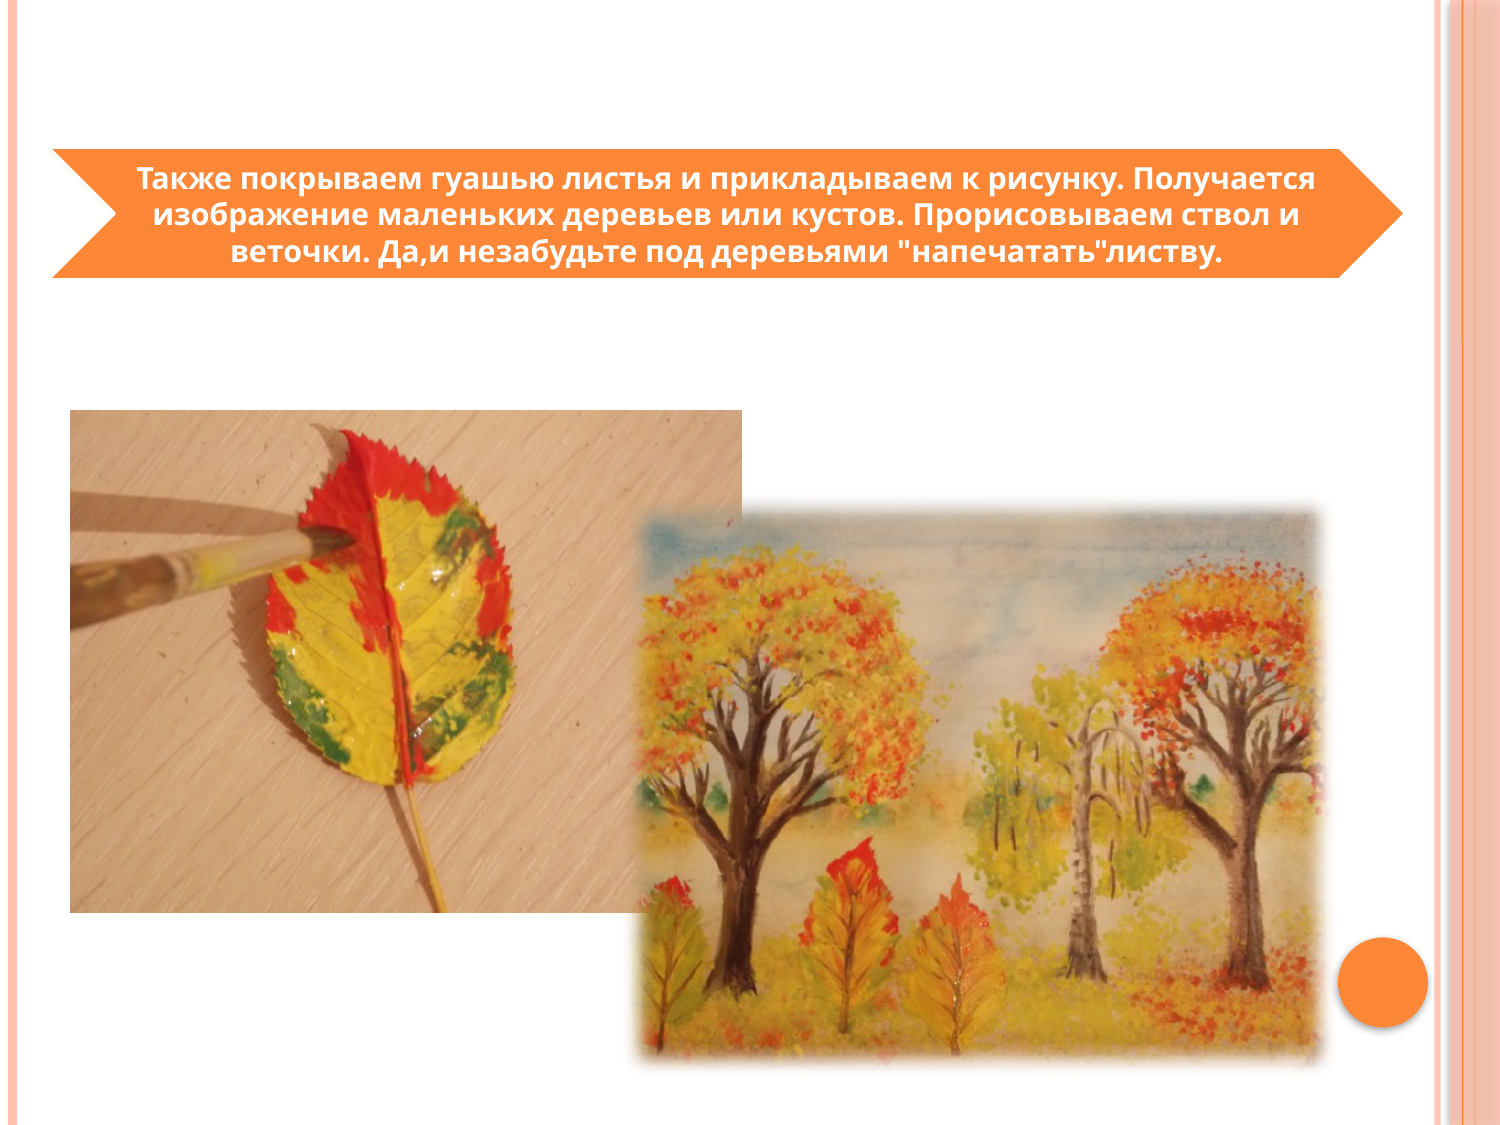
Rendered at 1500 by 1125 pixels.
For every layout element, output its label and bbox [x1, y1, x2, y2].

list [69, 409, 742, 914]
text_box [46, 46, 1407, 381]
picture [620, 491, 1337, 1077]
